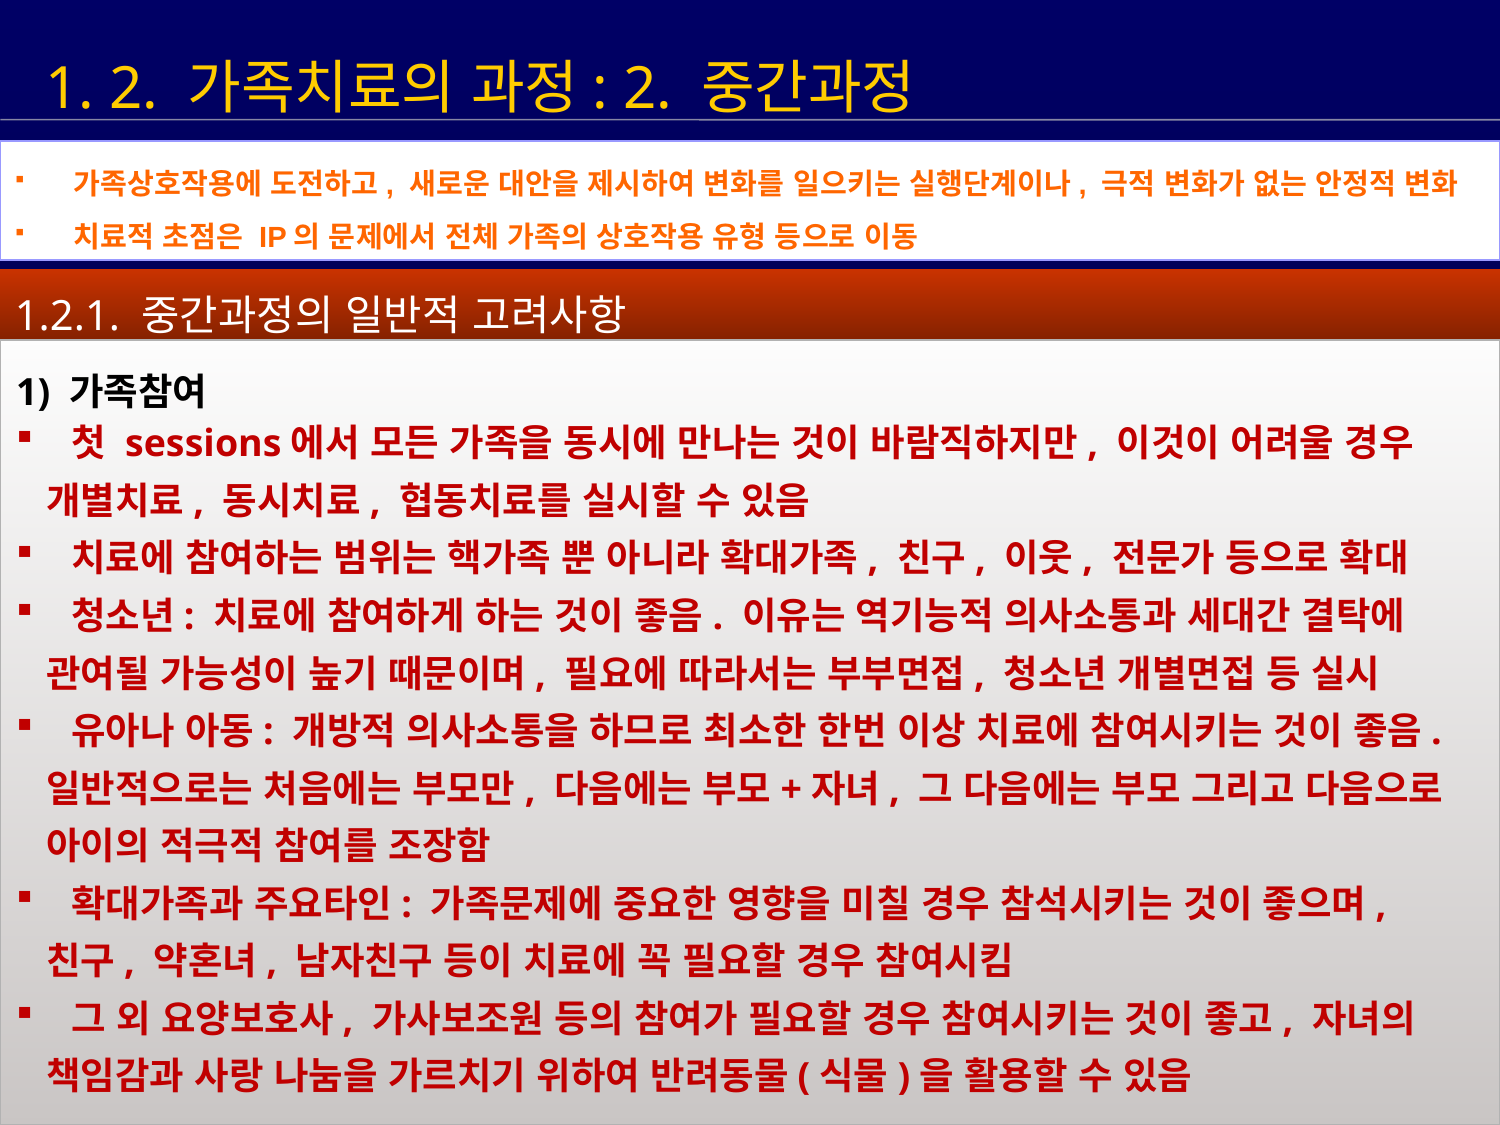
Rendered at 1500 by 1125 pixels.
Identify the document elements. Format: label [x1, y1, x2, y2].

text_box [0, 42, 1500, 1125]
